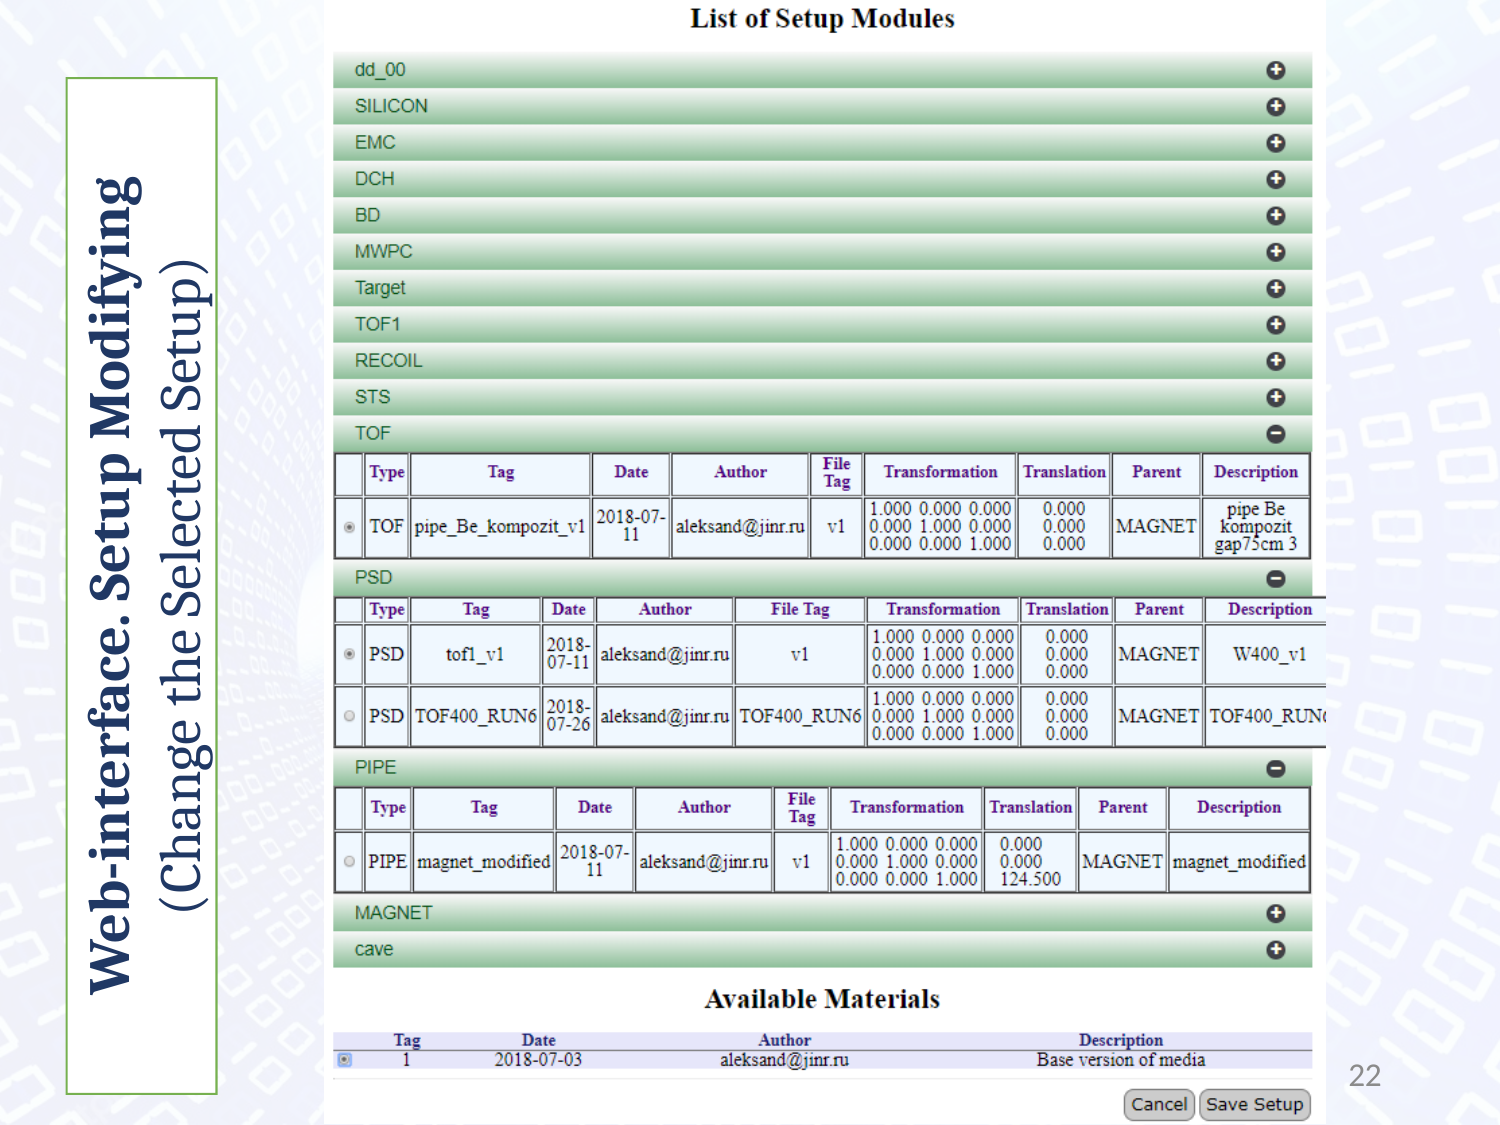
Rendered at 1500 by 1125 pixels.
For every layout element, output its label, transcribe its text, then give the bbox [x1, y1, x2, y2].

picture [324, 0, 1326, 1124]
text_box Web-interface. Setup Modifying (Change the Selected Setup) [66, 77, 218, 1095]
slide_number 22 [1326, 1042, 1397, 1103]
